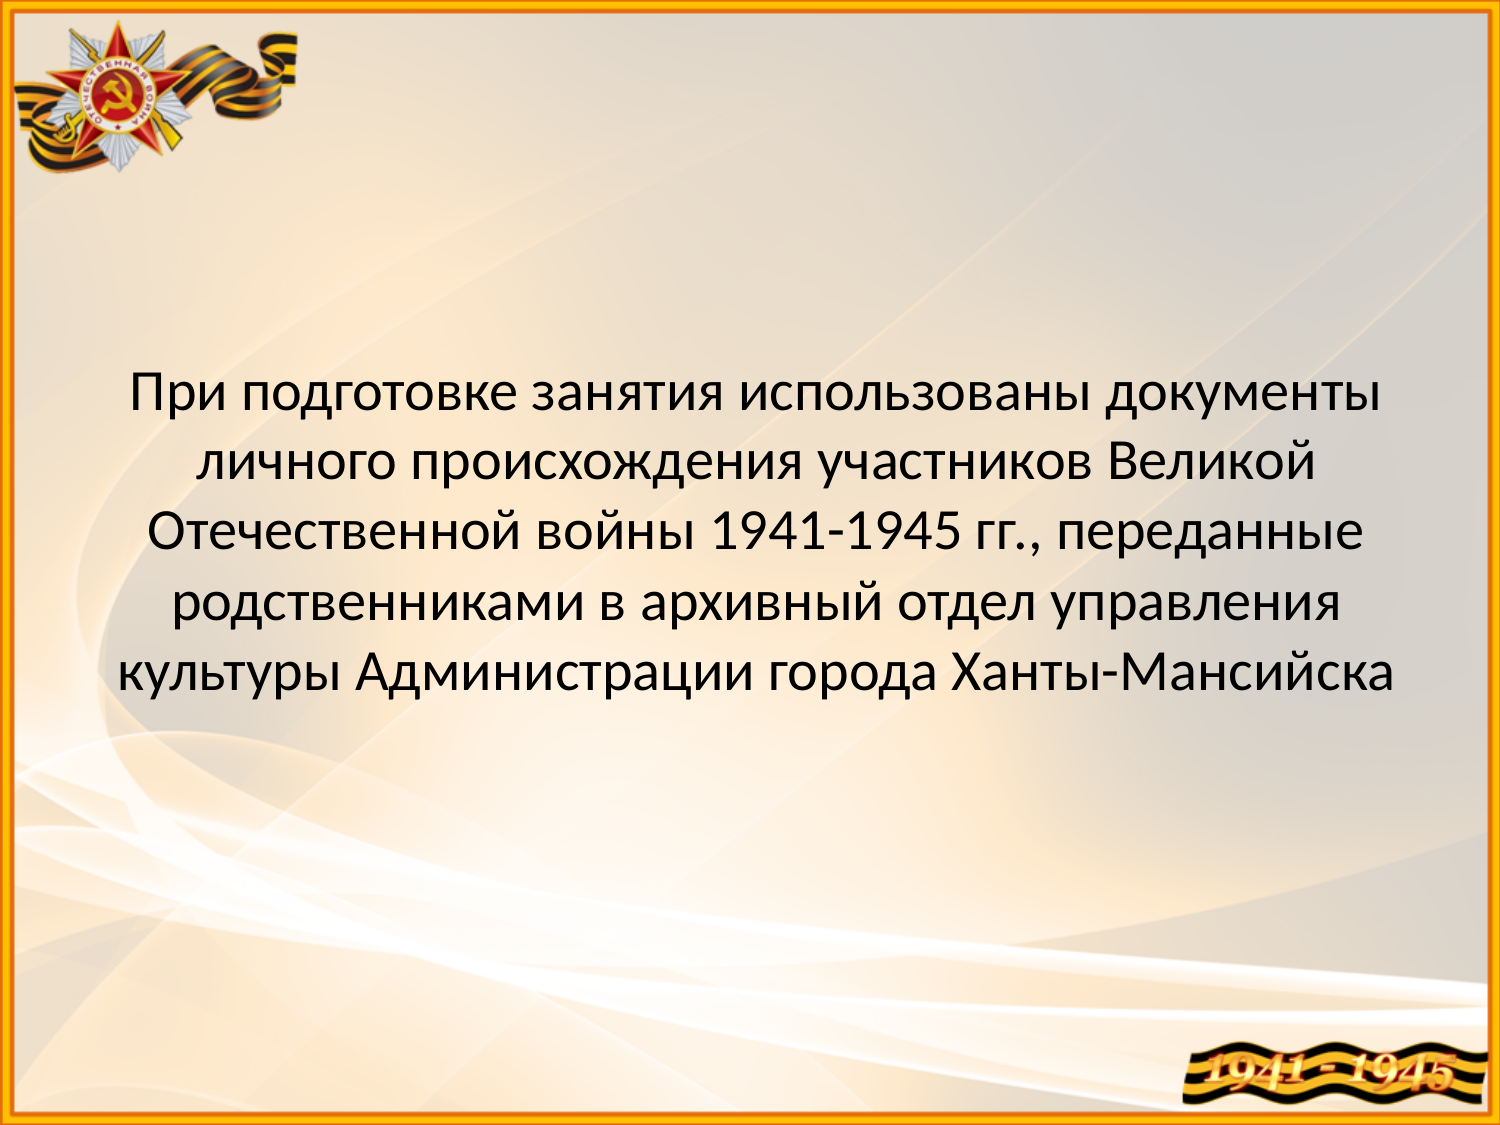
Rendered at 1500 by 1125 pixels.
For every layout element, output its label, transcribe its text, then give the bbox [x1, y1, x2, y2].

list При подготовке занятия использованы документы личного происхождения участников Великой Отечественной войны 1941-1945 гг., переданные родственниками в архивный отдел управления культуры Администрации города Ханты-Мансийска [88, 262, 1425, 1005]
picture [0, 0, 1500, 1125]
